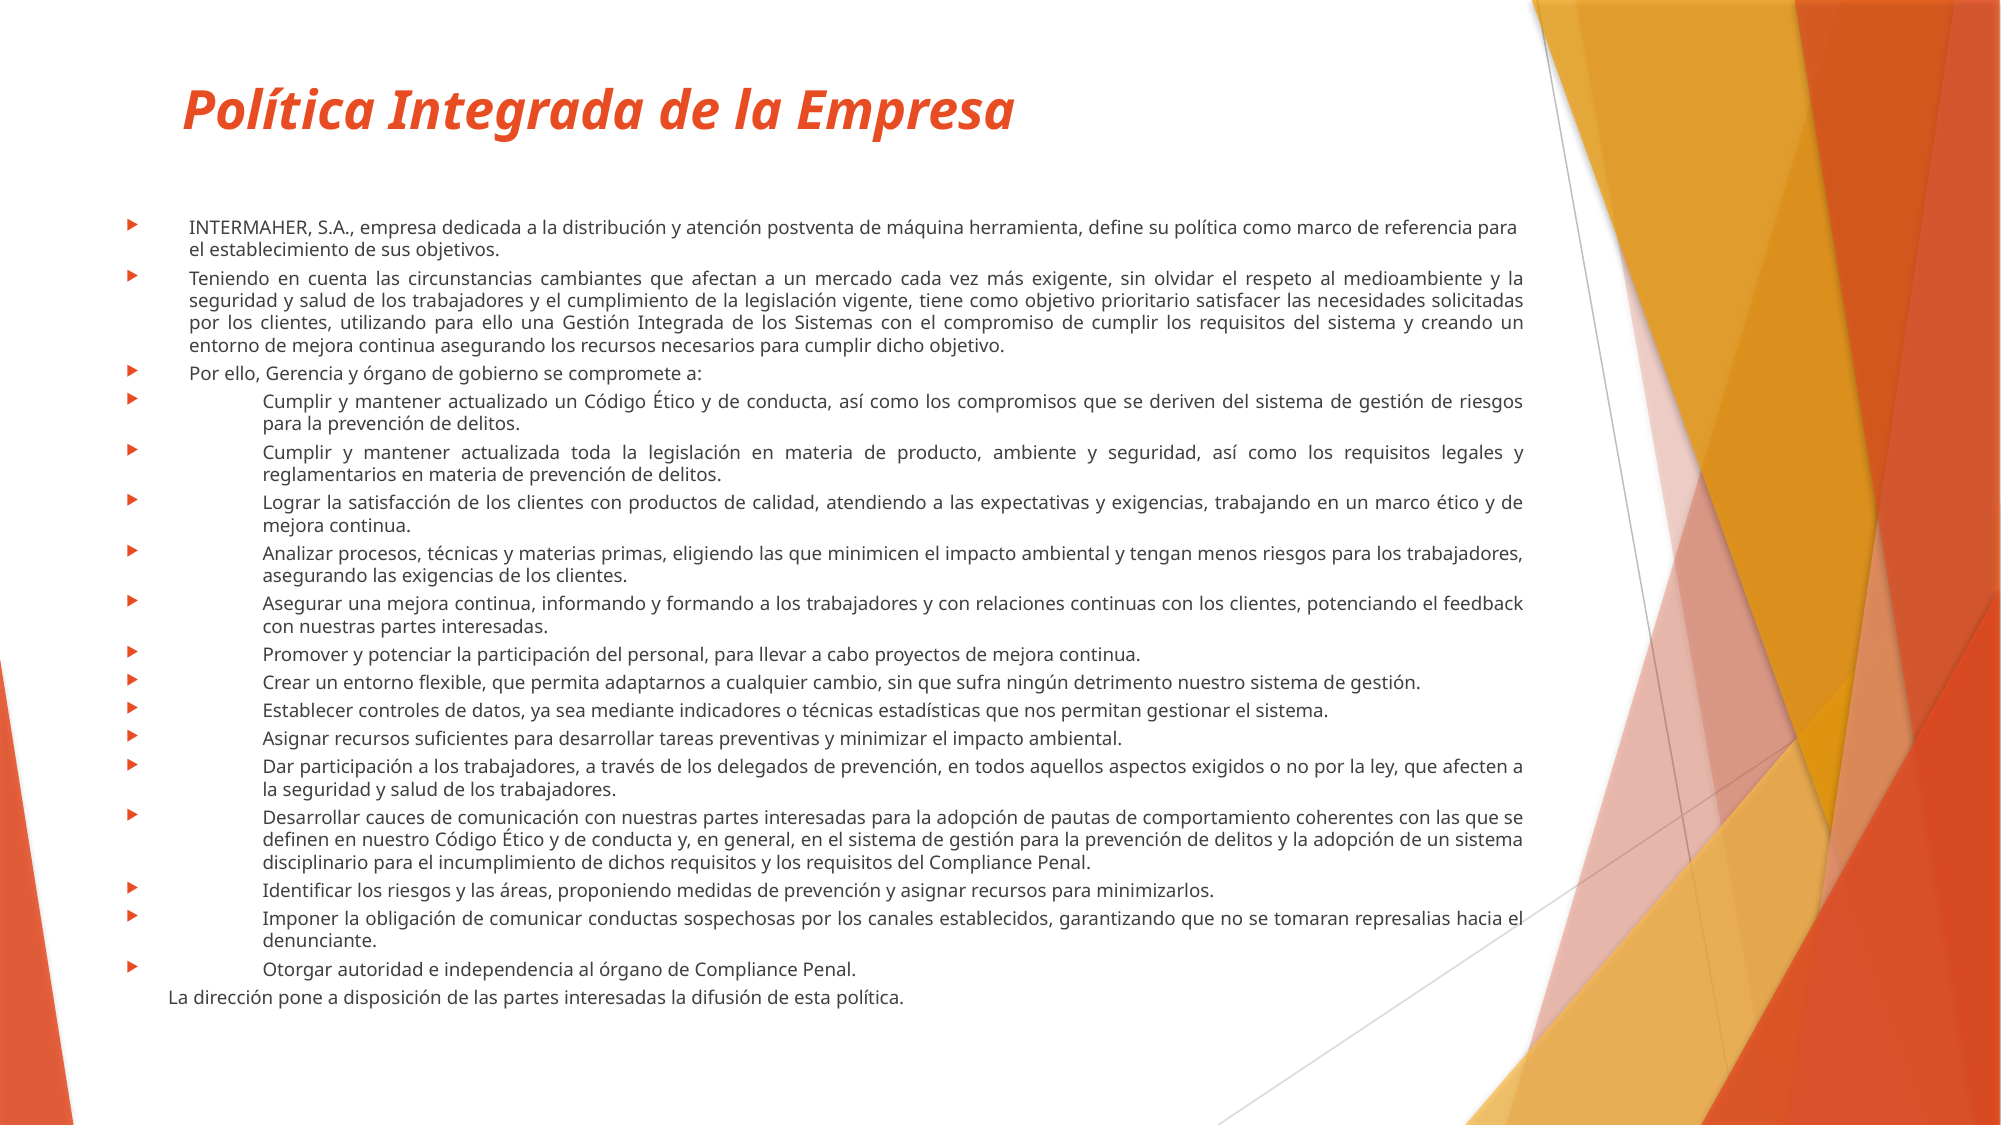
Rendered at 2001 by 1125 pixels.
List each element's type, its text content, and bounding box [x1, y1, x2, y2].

list INTERMAHER, S.A., empresa dedicada a la distribución y atención postventa de máquina herramienta, define su política como marco de referencia para el establecimiento de sus objetivos. Teniendo en cuenta las circunstancias cambiantes que afectan a un mercado cada vez más exigente, sin olvidar el respeto al medioambiente y la seguridad y salud de los trabajadores y el cumplimiento de la legislación vigente, tiene como objetivo prioritario satisfacer las necesidades solicitadas por los clientes, utilizando para ello una Gestión Integrada de los Sistemas con el compromiso de cumplir los requisitos del sistema y creando un entorno de mejora continua asegurando los recursos necesarios para cumplir dicho objetivo. Por ello, Gerencia y órgano de gobierno se compromete a: Cumplir y mantener actualizado un Código Ético y de conducta, así como los compromisos que se deriven del sistema de gestión de riesgos para la prevención de delitos. Cumplir y mantener actualizada toda la legislación en materia de producto, ambiente y seguridad, así como los requisitos legales y reglamentarios en materia de prevención de delitos. Lograr la satisfacción de los clientes con productos de calidad, atendiendo a las expectativas y exigencias, trabajando en un marco ético y de mejora continua. Analizar procesos, técnicas y materias primas, eligiendo las que minimicen el impacto ambiental y tengan menos riesgos para los trabajadores, asegurando las exigencias de los clientes. Asegurar una mejora continua, informando y formando a los trabajadores y con relaciones continuas con los clientes, potenciando el feedback con nuestras partes interesadas. Promover y potenciar la participación del personal, para llevar a cabo proyectos de mejora continua. Crear un entorno flexible, que permita adaptarnos a cualquier cambio, sin que sufra ningún detrimento nuestro sistema de gestión. Establecer controles de datos, ya sea mediante indicadores o técnicas estadísticas que nos permitan gestionar el sistema. Asignar recursos suficientes para desarrollar tareas preventivas y minimizar el impacto ambiental. Dar participación a los trabajadores, a través de los delegados de prevención, en todos aquellos aspectos exigidos o no por la ley, que afecten a la seguridad y salud de los trabajadores. Desarrollar cauces de comunicación con nuestras partes interesadas para la adopción de pautas de comportamiento coherentes con las que se definen en nuestro Código Ético y de conducta y, en general, en el sistema de gestión para la prevención de delitos y la adopción de un sistema disciplinario para el incumplimiento de dichos requisitos y los requisitos del Compliance Penal. Identificar los riesgos y las áreas, proponiendo medidas de prevención y asignar recursos para minimizarlos. Imponer la obligación de comunicar conductas sospechosas por los canales establecidos, garantizando que no se tomaran represalias hacia el denunciante. Otorgar autoridad e independencia al órgano de Compliance Penal. La dirección pone a disposición de las partes interesadas la difusión de esta política. [111, 208, 1538, 1045]
title Política Integrada de la Empresa [167, 68, 1553, 209]
